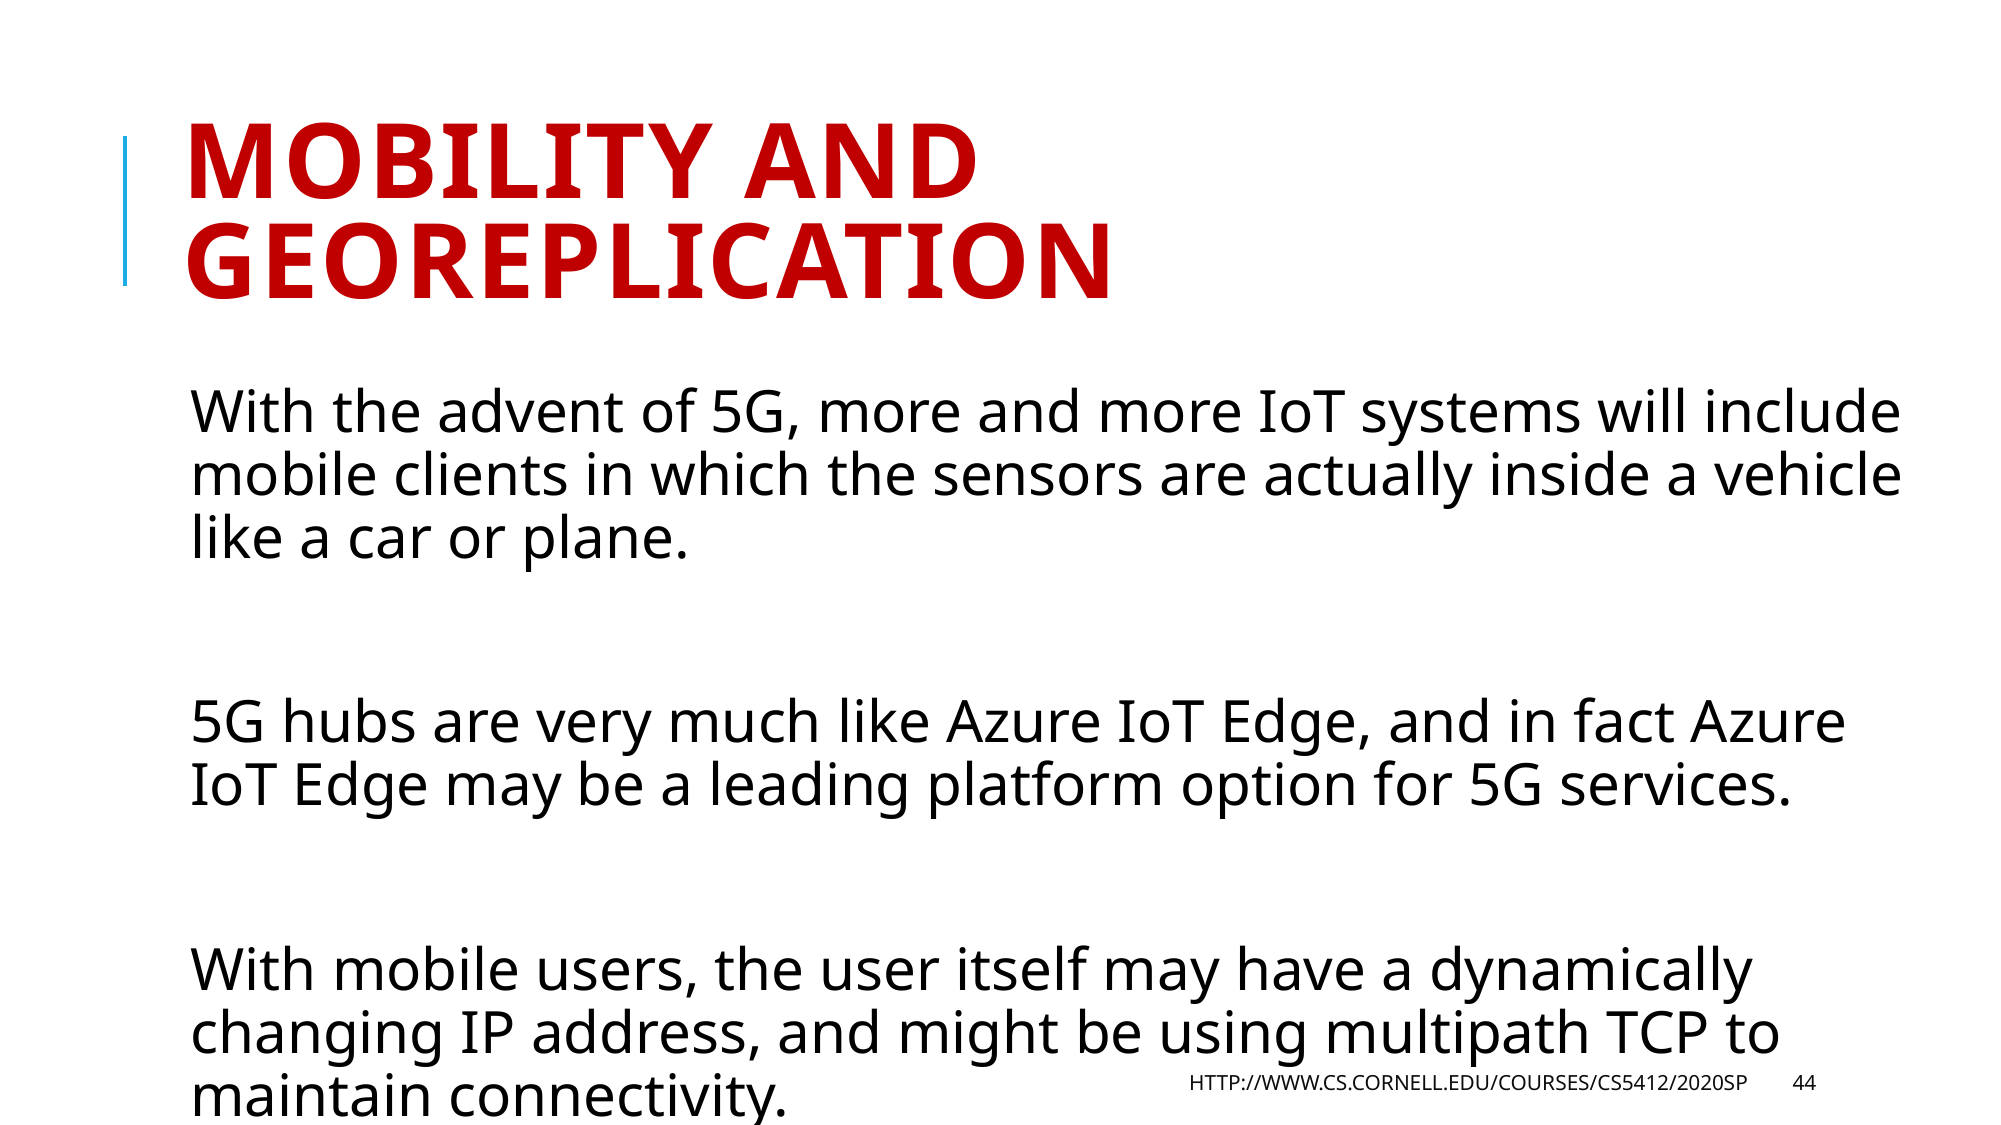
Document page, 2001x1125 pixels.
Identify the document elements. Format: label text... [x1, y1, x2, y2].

title Mobility and Georeplication [168, 96, 1938, 342]
list With the advent of 5G, more and more IoT systems will include mobile clients in which the sensors are actually inside a vehicle like a car or plane. 5G hubs are very much like Azure IoT Edge, and in fact Azure IoT Edge may be a leading platform option for 5G services. With mobile users, the user itself may have a dynamically changing IP address, and might be using multipath TCP to maintain connectivity. [168, 375, 1938, 1035]
slide_number 44 [1777, 1061, 1938, 1107]
footer http://www.cs.cornell.edu/courses/cs5412/2020sp [794, 1061, 1763, 1107]
